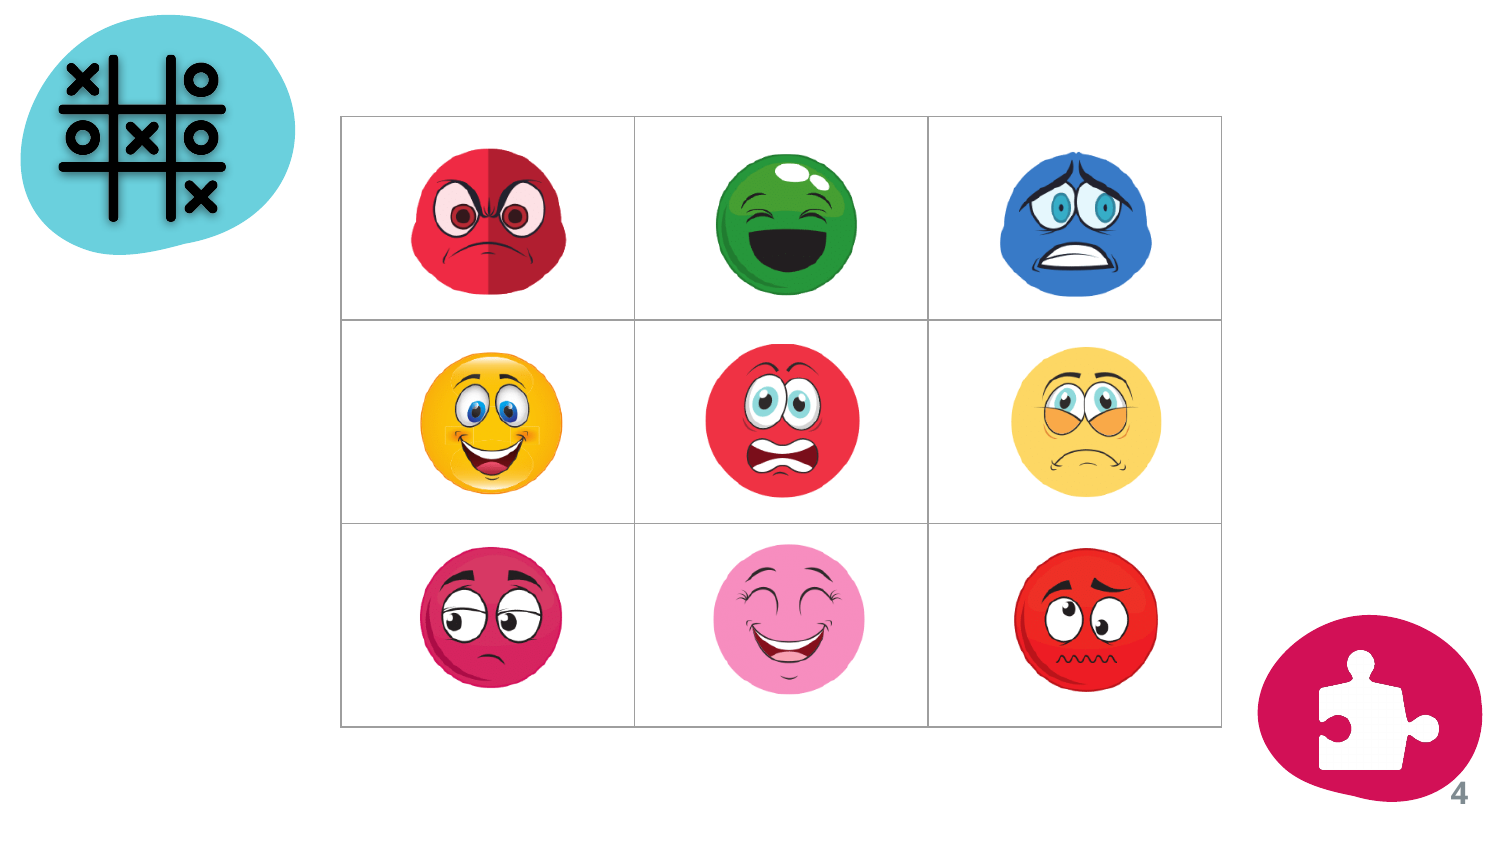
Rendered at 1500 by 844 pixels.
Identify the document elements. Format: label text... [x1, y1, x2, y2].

table_cell [342, 321, 634, 523]
picture [406, 344, 574, 500]
picture [58, 54, 227, 223]
table_cell [635, 321, 927, 523]
picture [989, 145, 1157, 301]
picture [406, 145, 574, 301]
picture [406, 543, 574, 699]
picture [703, 543, 872, 699]
picture [1318, 650, 1439, 771]
picture [1001, 543, 1169, 699]
table_header [635, 117, 927, 319]
table_cell [929, 321, 1221, 523]
picture [697, 344, 866, 500]
picture [697, 145, 866, 301]
table_header [342, 117, 634, 319]
table_header [929, 117, 1221, 319]
slide_number 4 [1378, 769, 1469, 820]
picture [1001, 344, 1169, 500]
table_cell [635, 524, 927, 726]
table_cell [342, 524, 634, 726]
table_cell [929, 524, 1221, 726]
